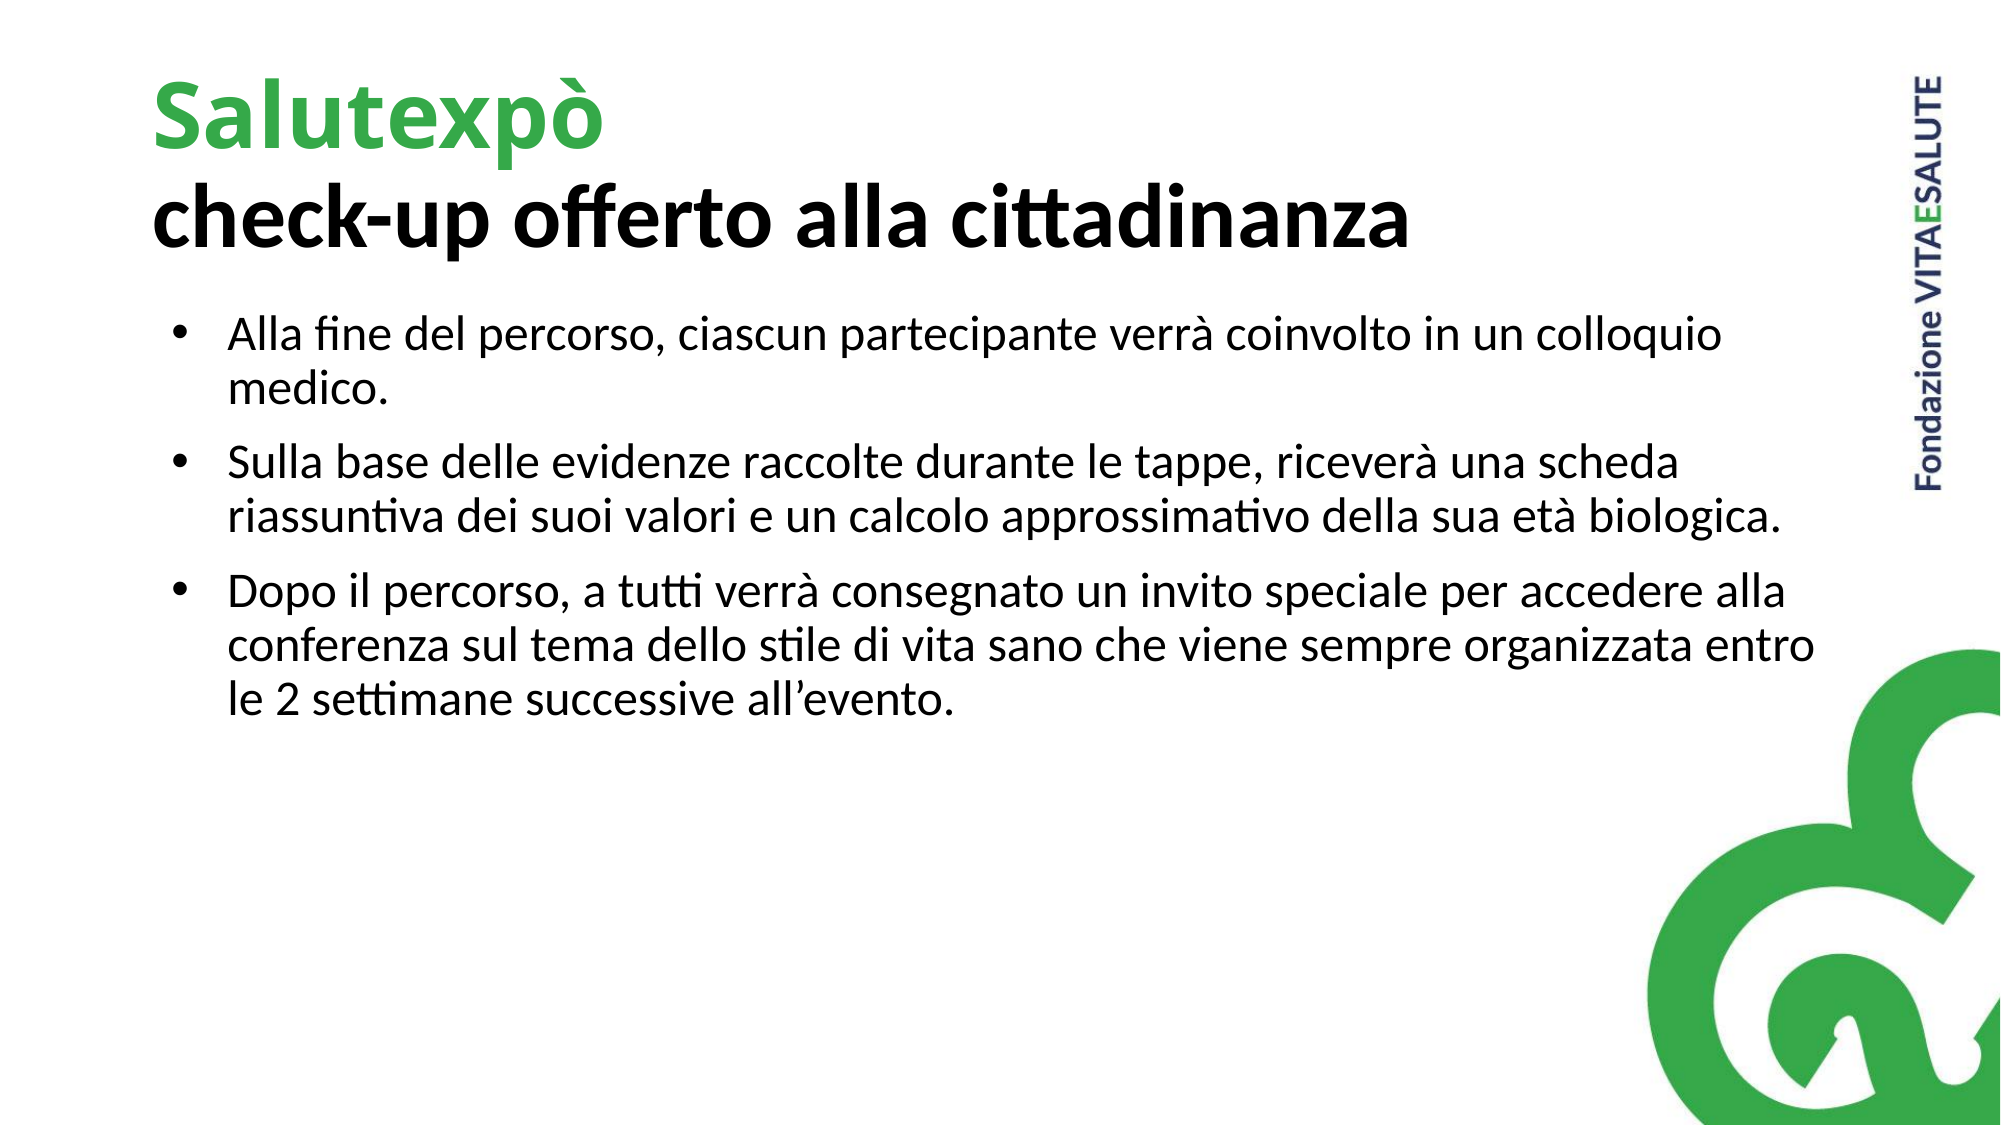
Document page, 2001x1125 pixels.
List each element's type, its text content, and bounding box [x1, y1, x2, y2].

title Salutexpò check-up offerto alla cittadinanza [137, 59, 1863, 278]
picture [0, 0, 2001, 1125]
list Alla fine del percorso, ciascun partecipante verrà coinvolto in un colloquio medico. Sulla base delle evidenze raccolte durante le tappe, riceverà una scheda riassuntiva dei suoi valori e un calcolo approssimativo della sua età biologica. Dopo il percorso, a tutti verrà consegnato un invito speciale per accedere alla conferenza sul tema dello stile di vita sano che viene sempre organizzata entro le 2 settimane successive all’evento. [137, 299, 1863, 1014]
